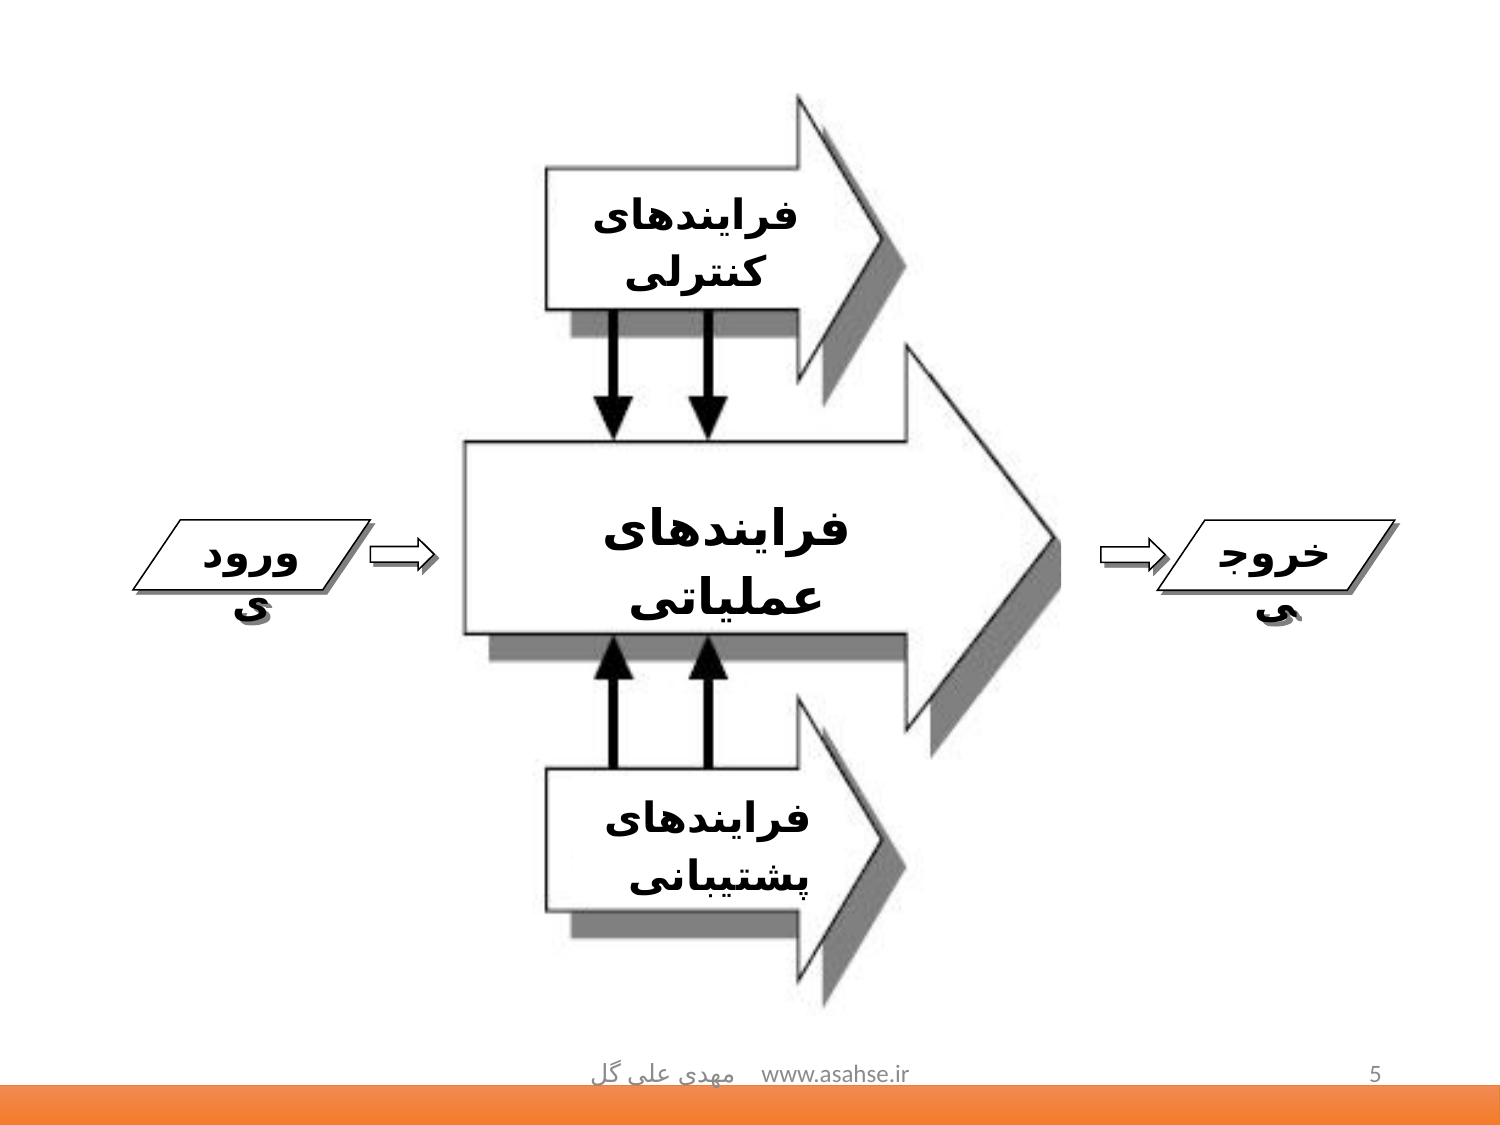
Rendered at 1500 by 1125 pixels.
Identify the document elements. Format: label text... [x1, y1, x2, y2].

slide_number 5 [1059, 1042, 1397, 1103]
text_box [0, 1085, 1500, 1125]
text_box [490, 172, 964, 903]
picture [438, 591, 1062, 1016]
picture [438, 93, 1062, 519]
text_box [964, 519, 1395, 591]
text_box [132, 519, 490, 591]
footer مهدی علی گل www.asahse.ir [496, 1042, 1004, 1103]
